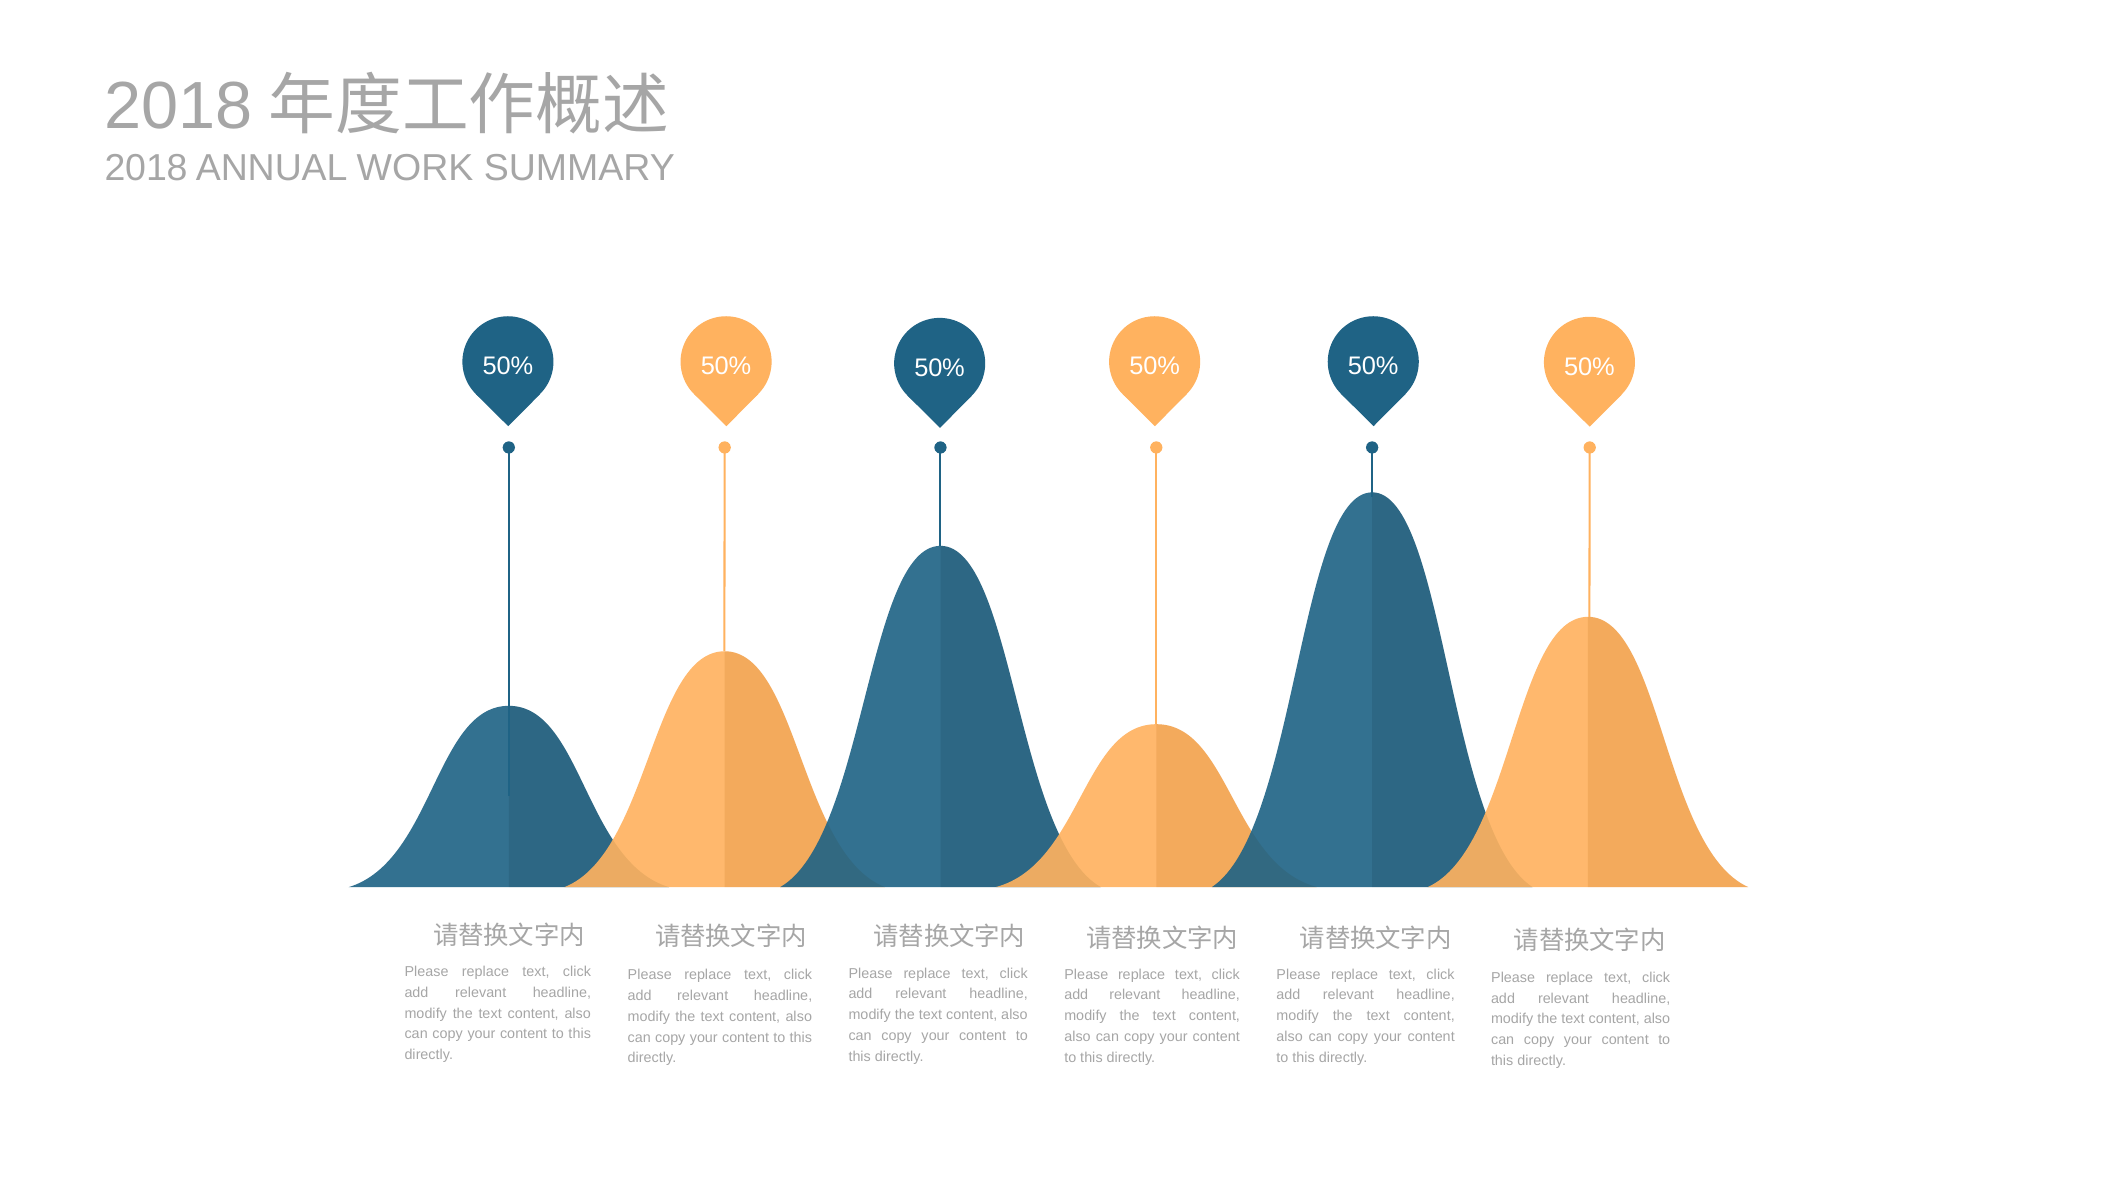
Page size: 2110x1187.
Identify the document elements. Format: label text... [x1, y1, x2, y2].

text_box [1109, 316, 1201, 427]
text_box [894, 317, 986, 428]
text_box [1491, 917, 1671, 1068]
text_box 2018年度工作概述 [104, 61, 692, 142]
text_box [780, 545, 1101, 888]
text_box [1543, 316, 1635, 427]
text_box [996, 724, 1211, 888]
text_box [848, 914, 1029, 1064]
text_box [1427, 616, 1749, 888]
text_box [1327, 316, 1419, 427]
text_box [348, 705, 564, 888]
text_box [404, 912, 592, 1062]
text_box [1276, 916, 1456, 1065]
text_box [1211, 492, 1533, 888]
text_box 2018 ANNUAL WORK SUMMARY [104, 142, 692, 188]
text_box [627, 914, 813, 1066]
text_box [564, 651, 780, 888]
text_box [462, 316, 554, 427]
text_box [1064, 916, 1241, 1065]
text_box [680, 316, 772, 427]
